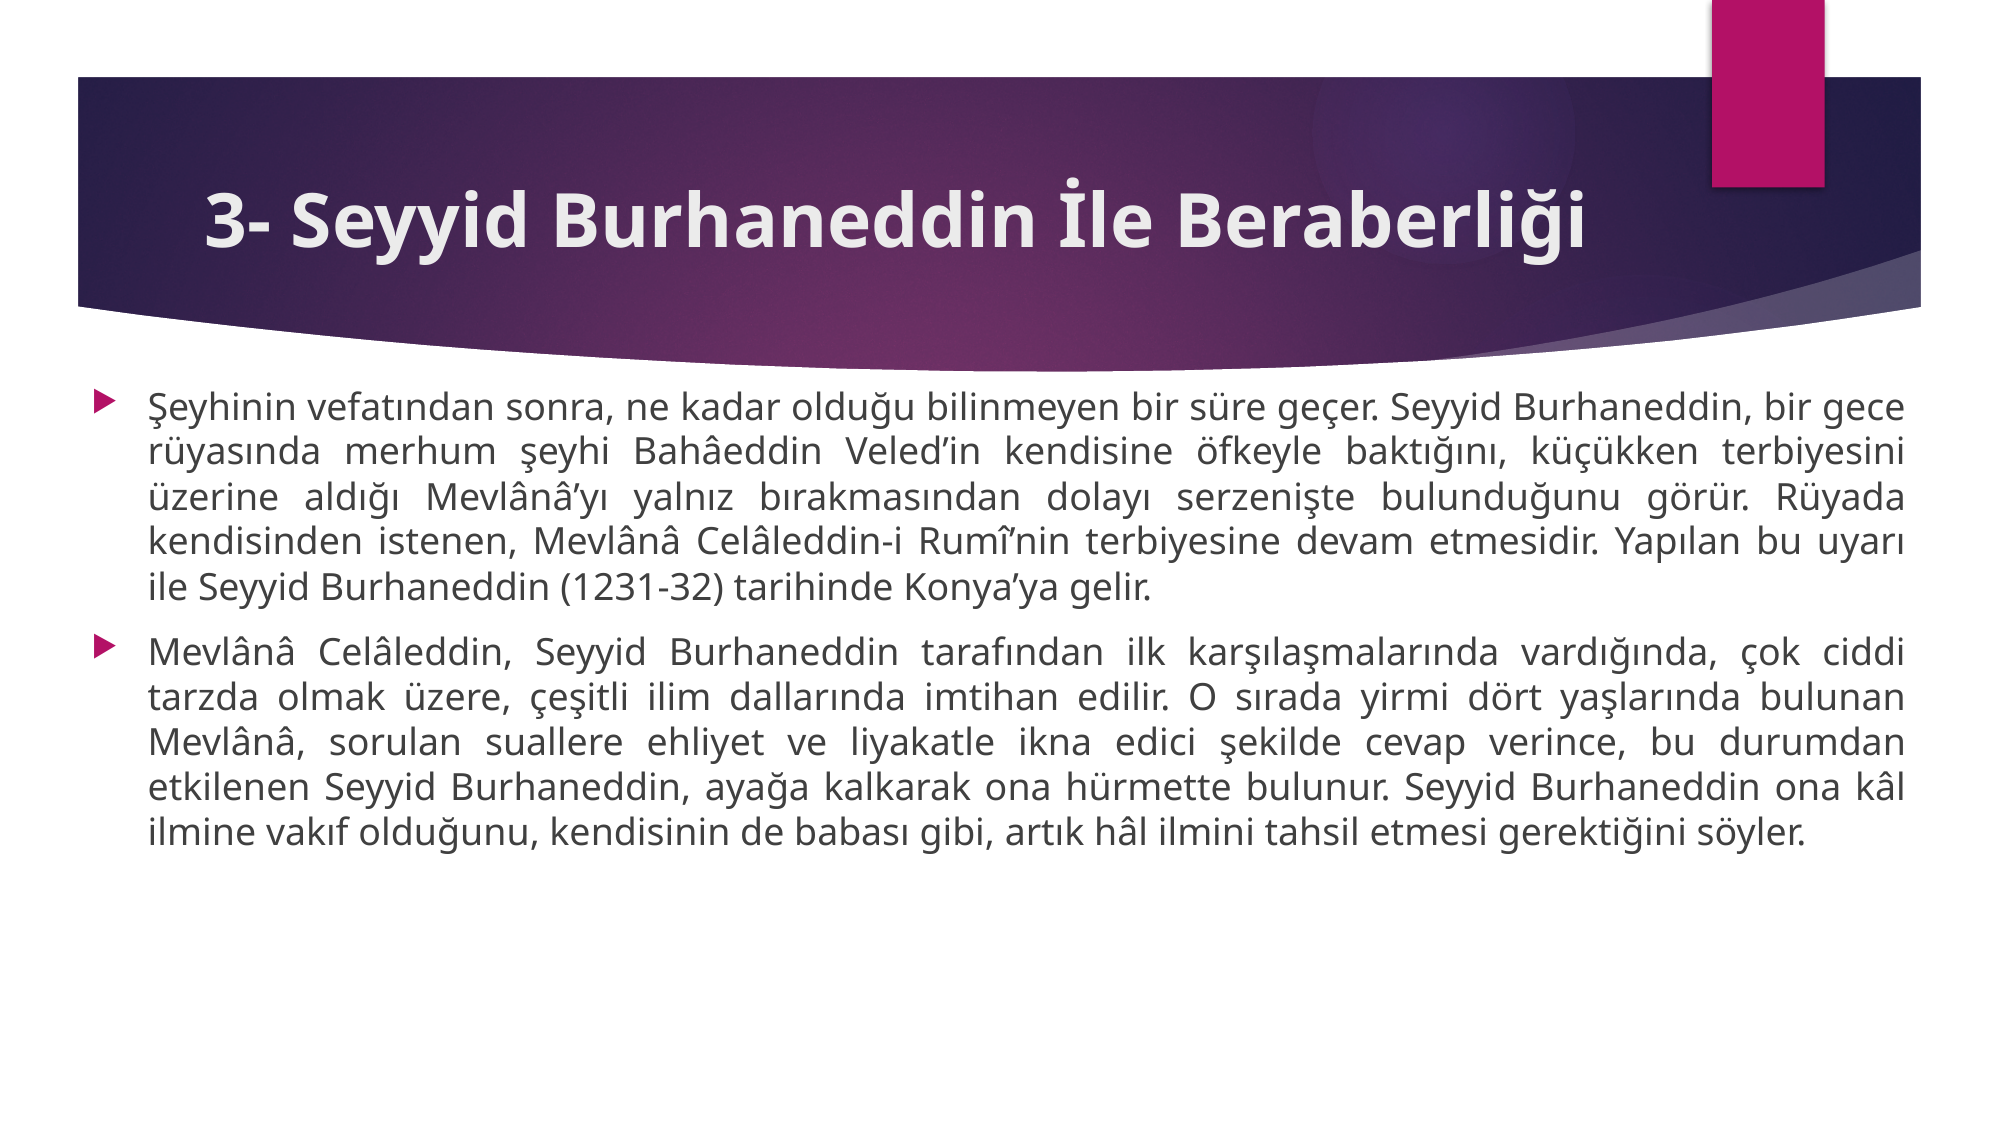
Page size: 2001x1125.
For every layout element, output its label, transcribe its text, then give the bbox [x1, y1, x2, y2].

title 3- Seyyid Burhaneddin İle Beraberliği [189, 159, 1627, 276]
list Şeyhinin vefatından sonra, ne kadar olduğu bilinmeyen bir süre geçer. Seyyid Burhaneddin, bir gece rüyasında merhum şeyhi Bahâeddin Veled’in kendisine öfkeyle baktığını, küçükken terbiyesini üzerine aldığı Mevlânâ’yı yalnız bırakmasından dolayı serzenişte bulunduğunu görür. Rüyada kendisinden istenen, Mevlânâ Celâleddin-i Rumî’nin terbiyesine devam etmesidir. Yapılan bu uyarı ile Seyyid Burhaneddin (1231-32) tarihinde Konya’ya gelir. Mevlânâ Celâleddin, Seyyid Burhaneddin tarafından ilk karşılaşmalarında vardığında, çok ciddi tarzda olmak üzere, çeşitli ilim dallarında imtihan edilir. O sırada yirmi dört yaşlarında bulunan Mevlânâ, sorulan suallere ehliyet ve liyakatle ikna edici şekilde cevap verince, bu durumdan etkilenen Seyyid Burhaneddin, ayağa kalkarak ona hürmette bulunur. Seyyid Burhaneddin ona kâl ilmine vakıf olduğunu, kendisinin de babası gibi, artık hâl ilmini tahsil etmesi gerektiğini söyler. [76, 375, 1923, 1102]
